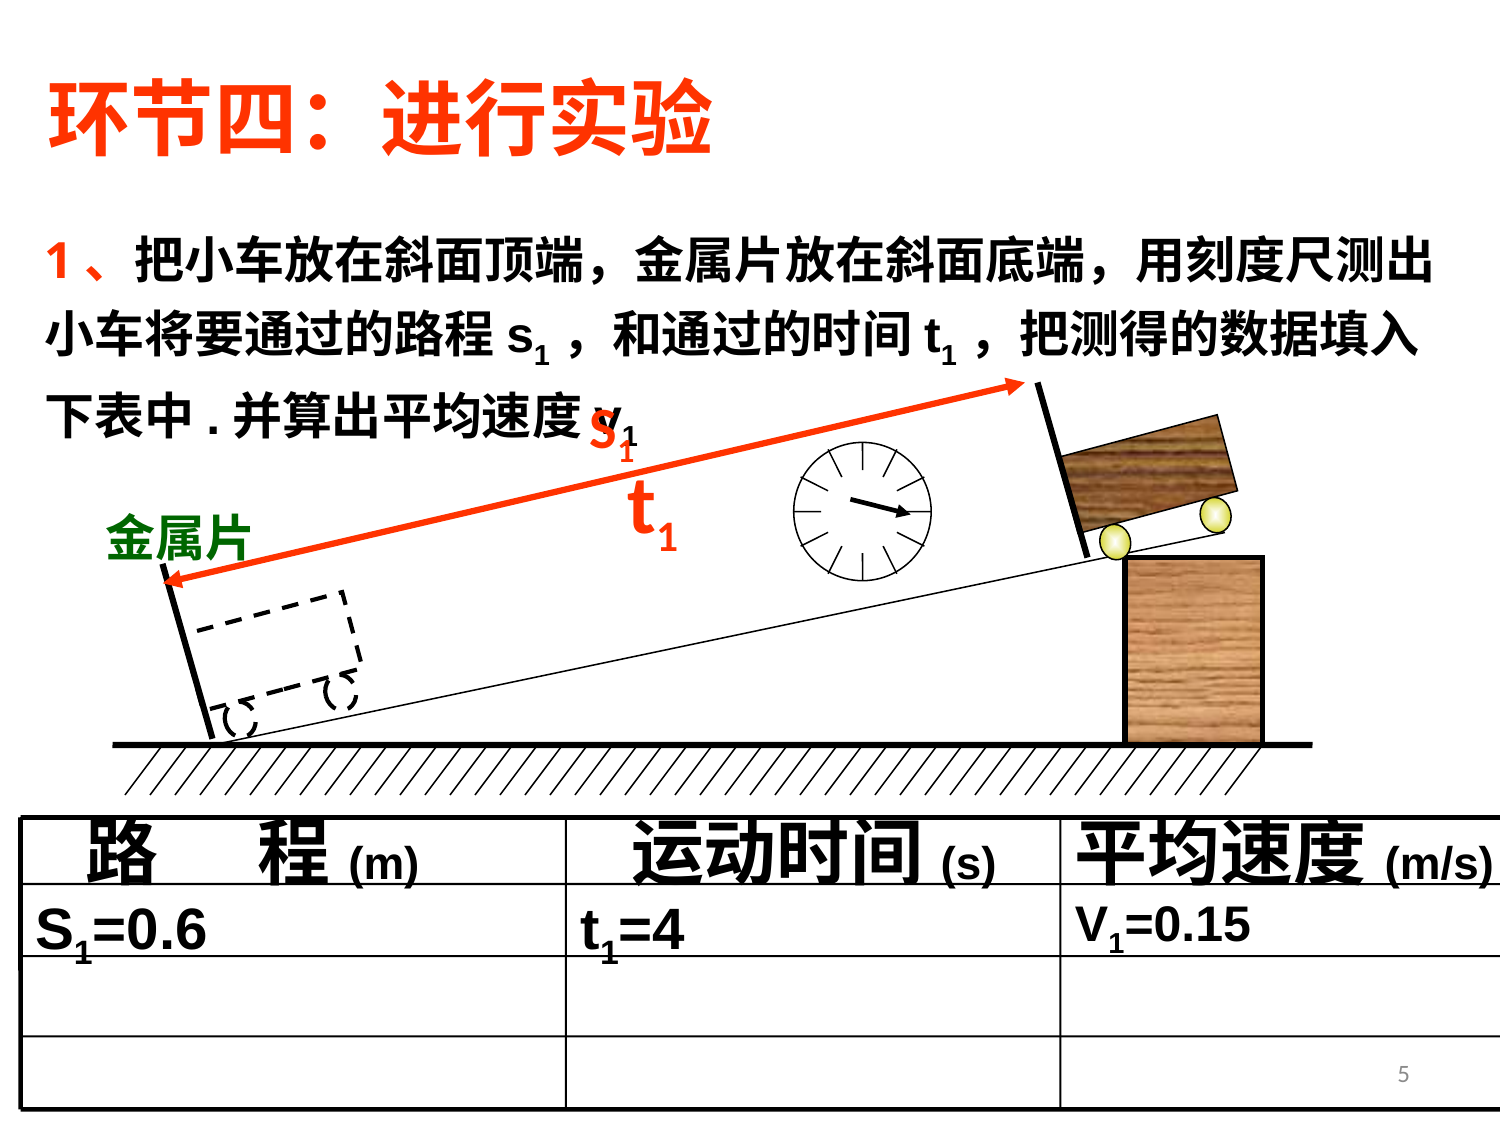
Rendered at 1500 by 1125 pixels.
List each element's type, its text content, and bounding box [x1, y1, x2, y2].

text_box 金属片 [90, 499, 363, 575]
text_box 1、把小车放在斜面顶端，金属片放在斜面底端，用刻度尺测出小车将要通过的路程s1，和通过的时间t1，把测得的数据填入下表中.并算出平均速度v1 [29, 209, 1471, 443]
picture [1156, 417, 1221, 433]
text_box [20, 817, 1500, 1110]
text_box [112, 532, 1313, 796]
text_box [194, 611, 361, 727]
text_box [1069, 433, 1236, 549]
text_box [793, 442, 932, 581]
text_box S1 [574, 382, 658, 468]
picture [1060, 456, 1069, 490]
text_box t1 [612, 442, 701, 530]
text_box [701, 379, 1025, 459]
text_box 环节四：进行实验 [33, 59, 869, 176]
